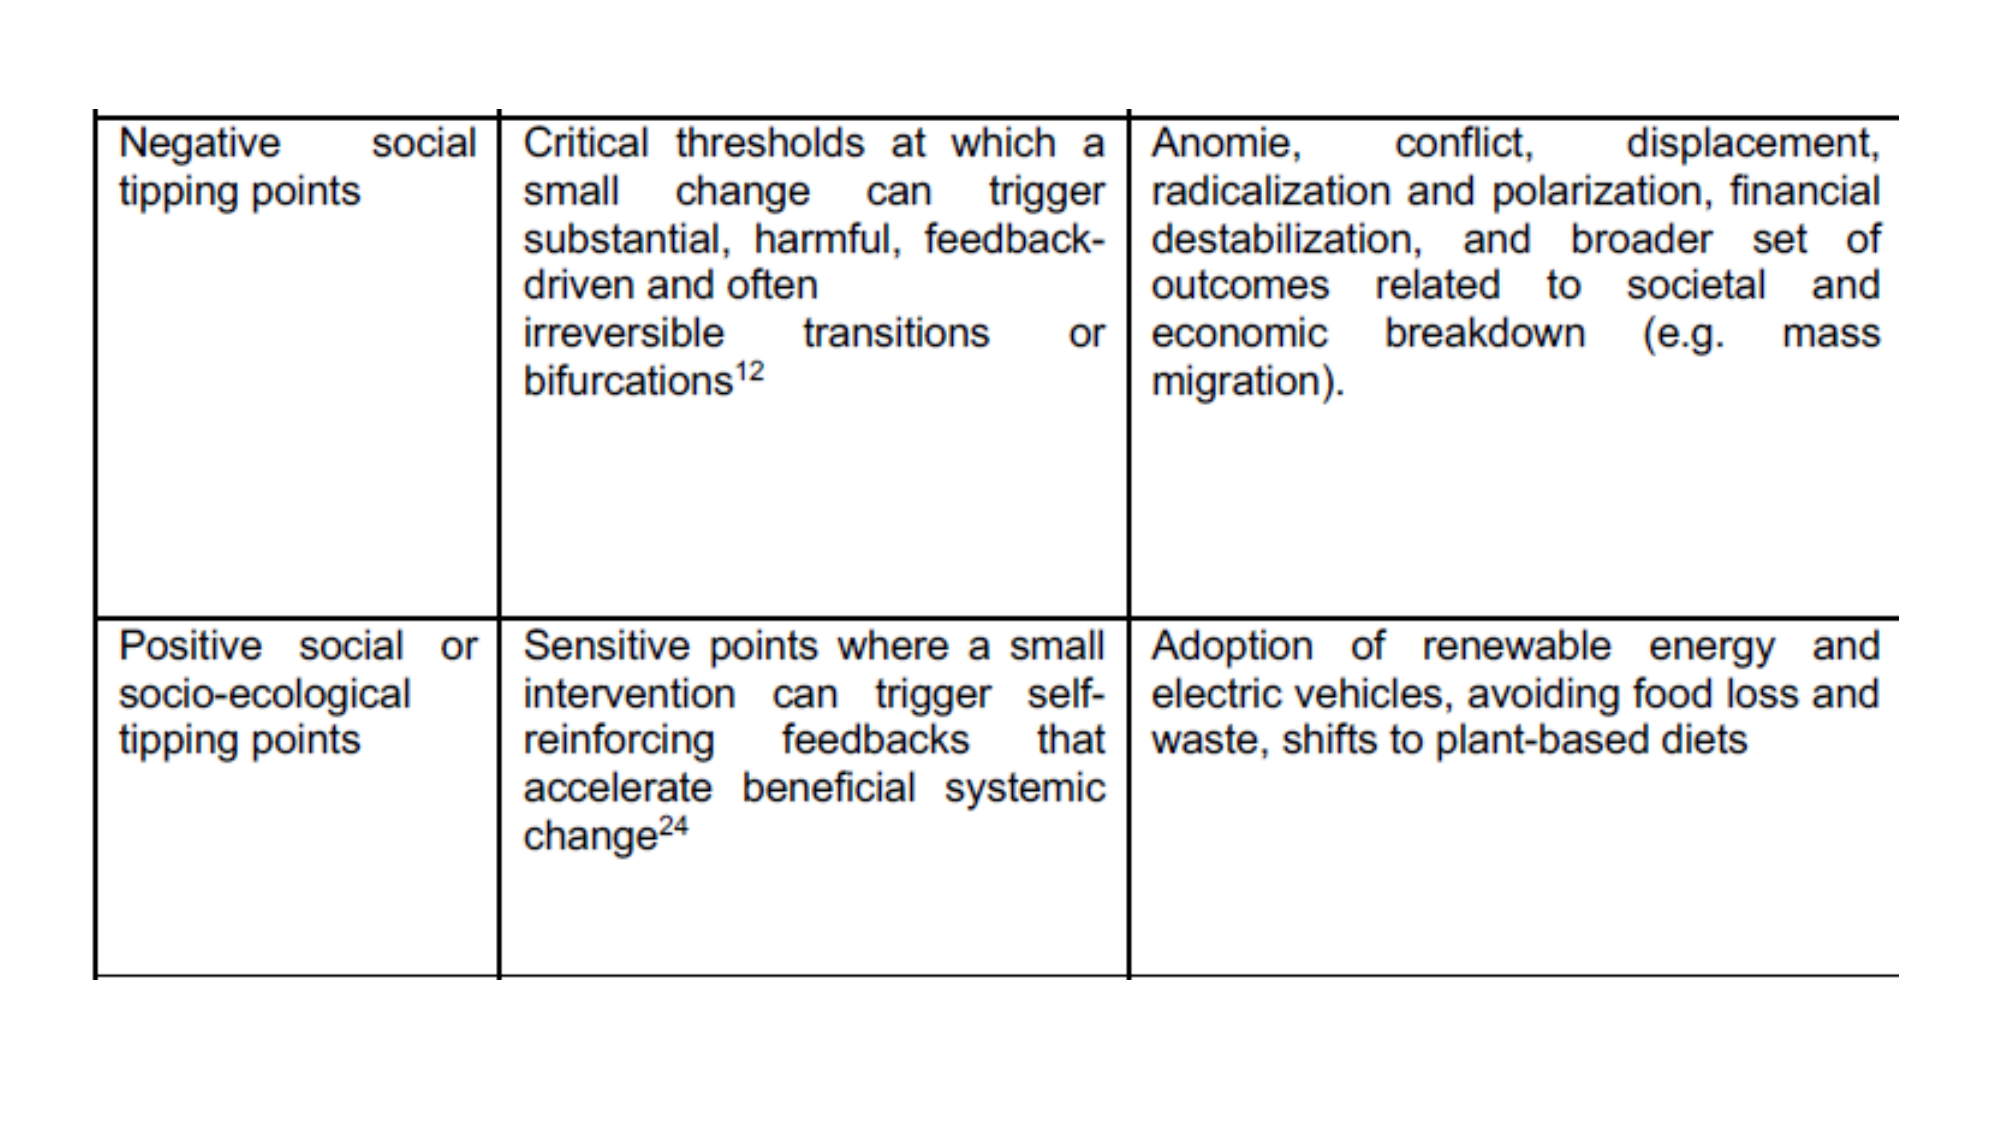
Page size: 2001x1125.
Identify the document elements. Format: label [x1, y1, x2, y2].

list [60, 109, 1899, 980]
